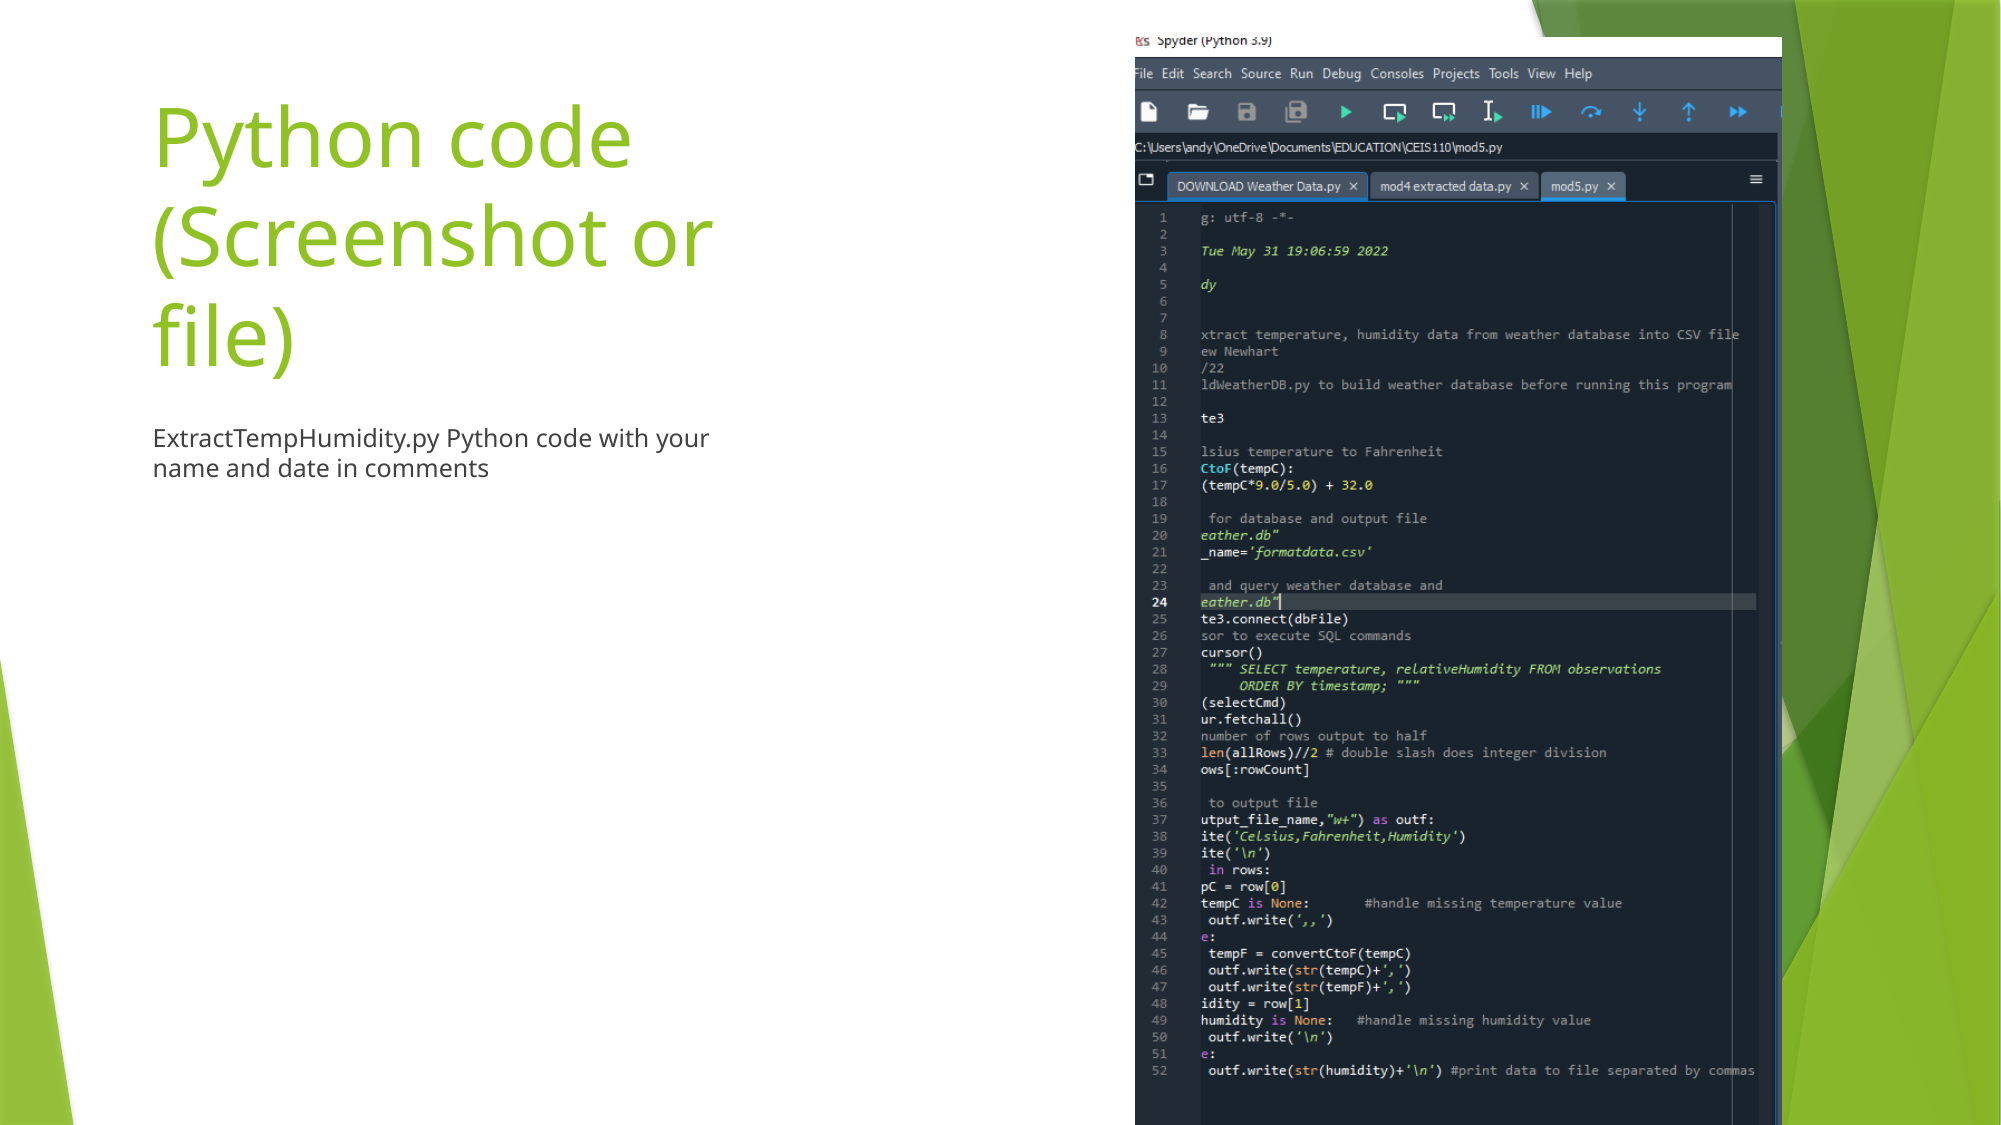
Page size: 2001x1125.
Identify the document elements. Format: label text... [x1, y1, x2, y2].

picture [1134, 37, 1782, 1125]
title Python code (Screenshot or file) [137, 75, 783, 390]
list ExtractTempHumidity.py Python code with your name and date in comments [137, 414, 783, 1040]
